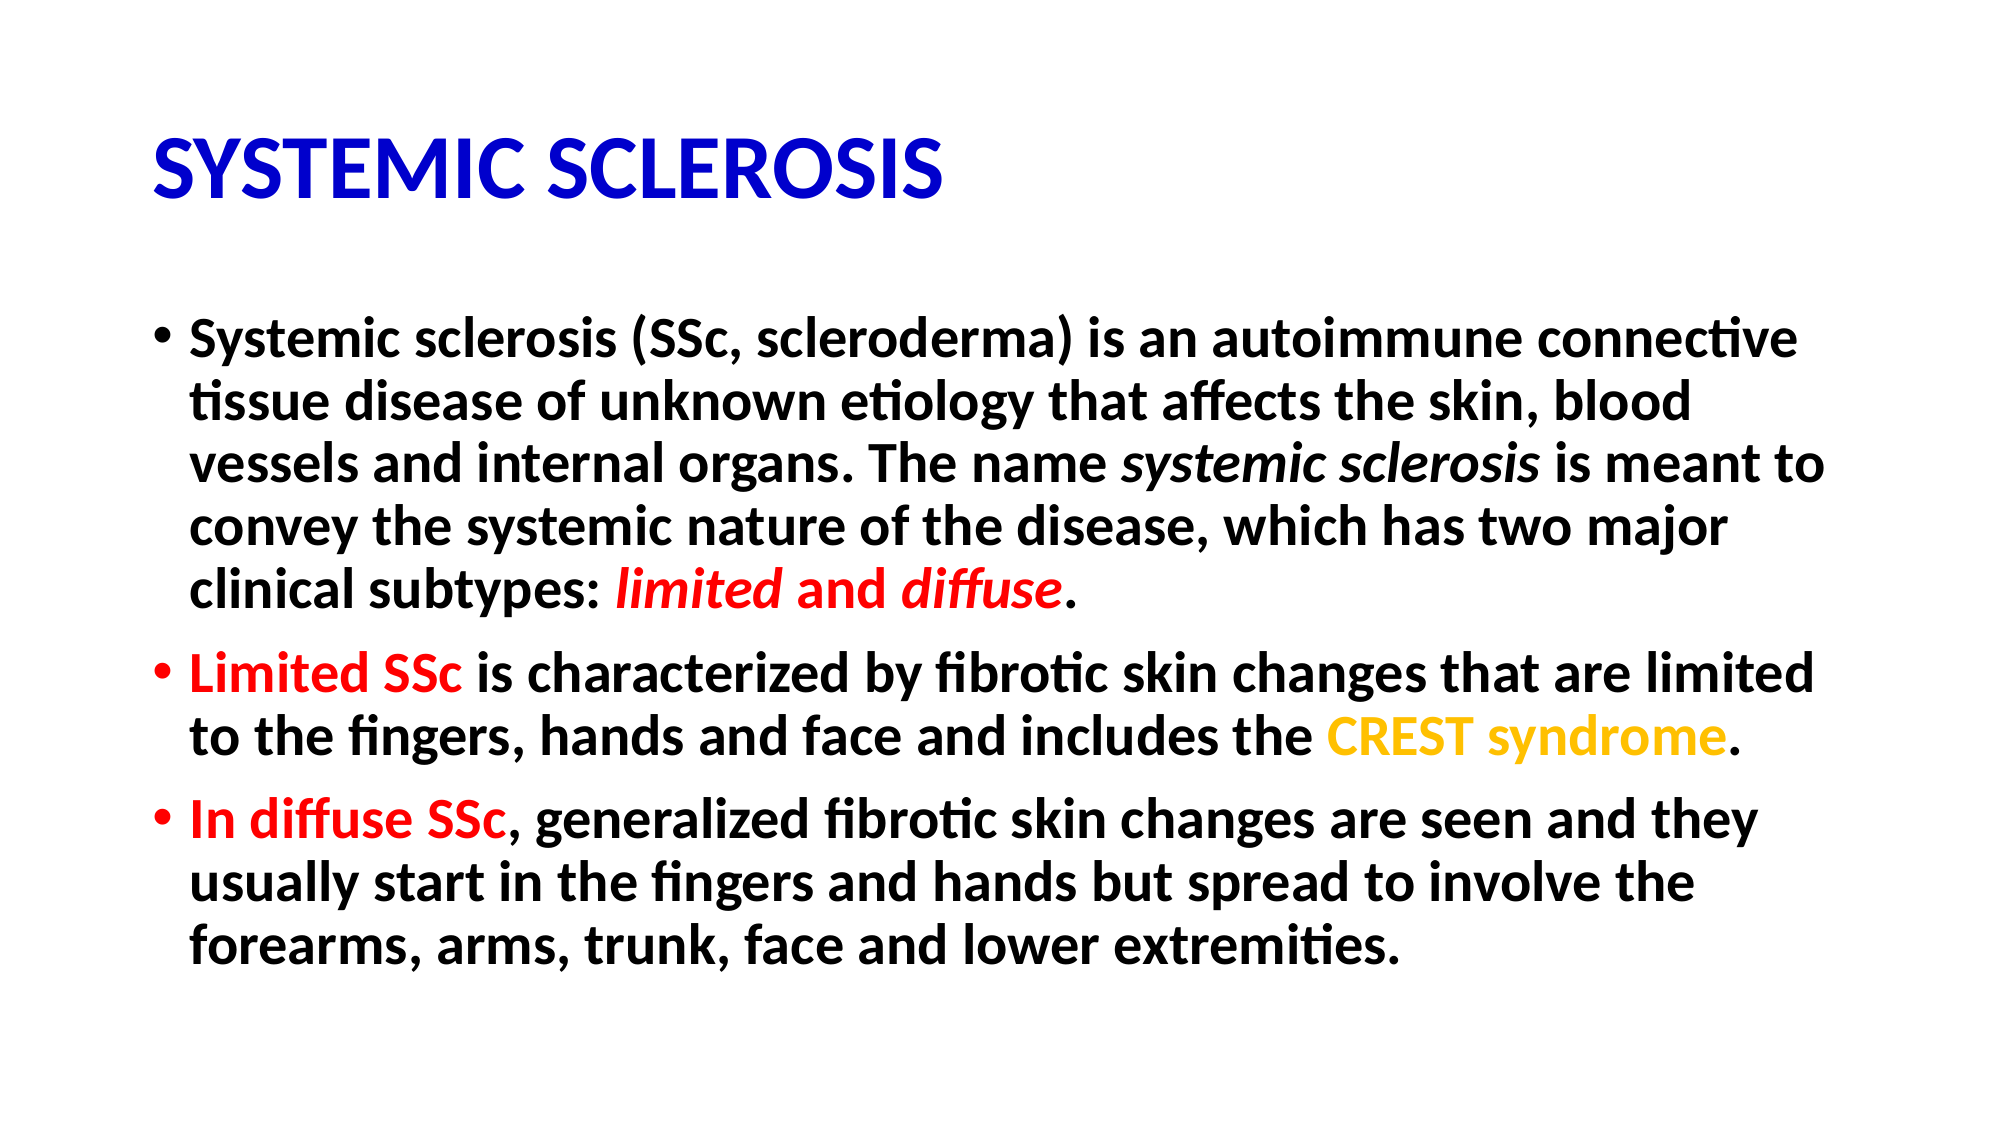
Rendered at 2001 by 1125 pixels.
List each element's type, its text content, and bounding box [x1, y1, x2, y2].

list Systemic sclerosis (SSc, scleroderma) is an autoimmune connective tissue disease of unknown etiology that affects the skin, blood vessels and internal organs. The name systemic sclerosis is meant to convey the systemic nature of the disease, which has two major clinical subtypes: limited and diffuse. Limited SSc is characterized by fibrotic skin changes that are limited to the fingers, hands and face and includes the CREST syndrome. In diffuse SSc, generalized fibrotic skin changes are seen and they usually start in the fingers and hands but spread to involve the forearms, arms, trunk, face and lower extremities. [137, 299, 1863, 1014]
title SYSTEMIC SCLEROSIS [137, 59, 1863, 278]
